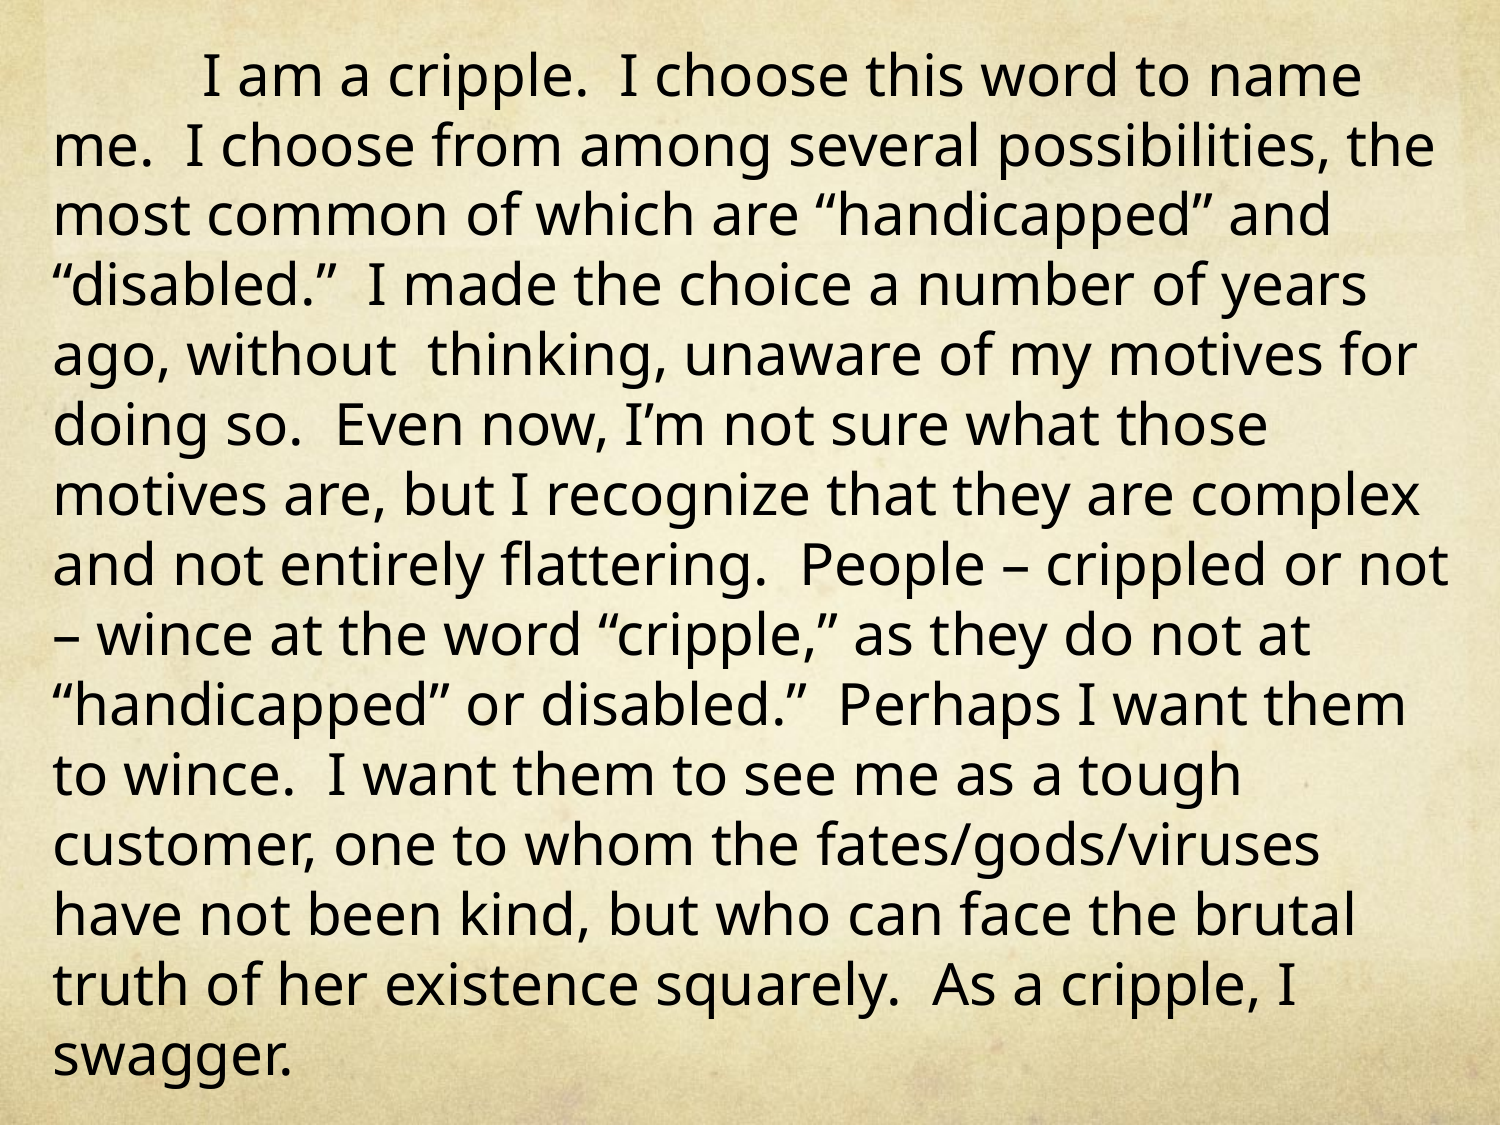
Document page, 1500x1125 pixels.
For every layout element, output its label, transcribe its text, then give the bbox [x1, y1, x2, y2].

picture [0, 0, 1500, 1125]
title I am a cripple. I choose this word to name me. I choose from among several possibilities, the most common of which are “handicapped” and “disabled.” I made the choice a number of years ago, without thinking, unaware of my motives for doing so. Even now, I’m not sure what those motives are, but I recognize that they are complex and not entirely flattering. People – crippled or not – wince at the word “cripple,” as they do not at “handicapped” or disabled.” Perhaps I want them to wince. I want them to see me as a tough customer, one to whom the fates/gods/viruses have not been kind, but who can face the brutal truth of her existence squarely. As a cripple, I swagger. [37, 37, 1475, 1088]
